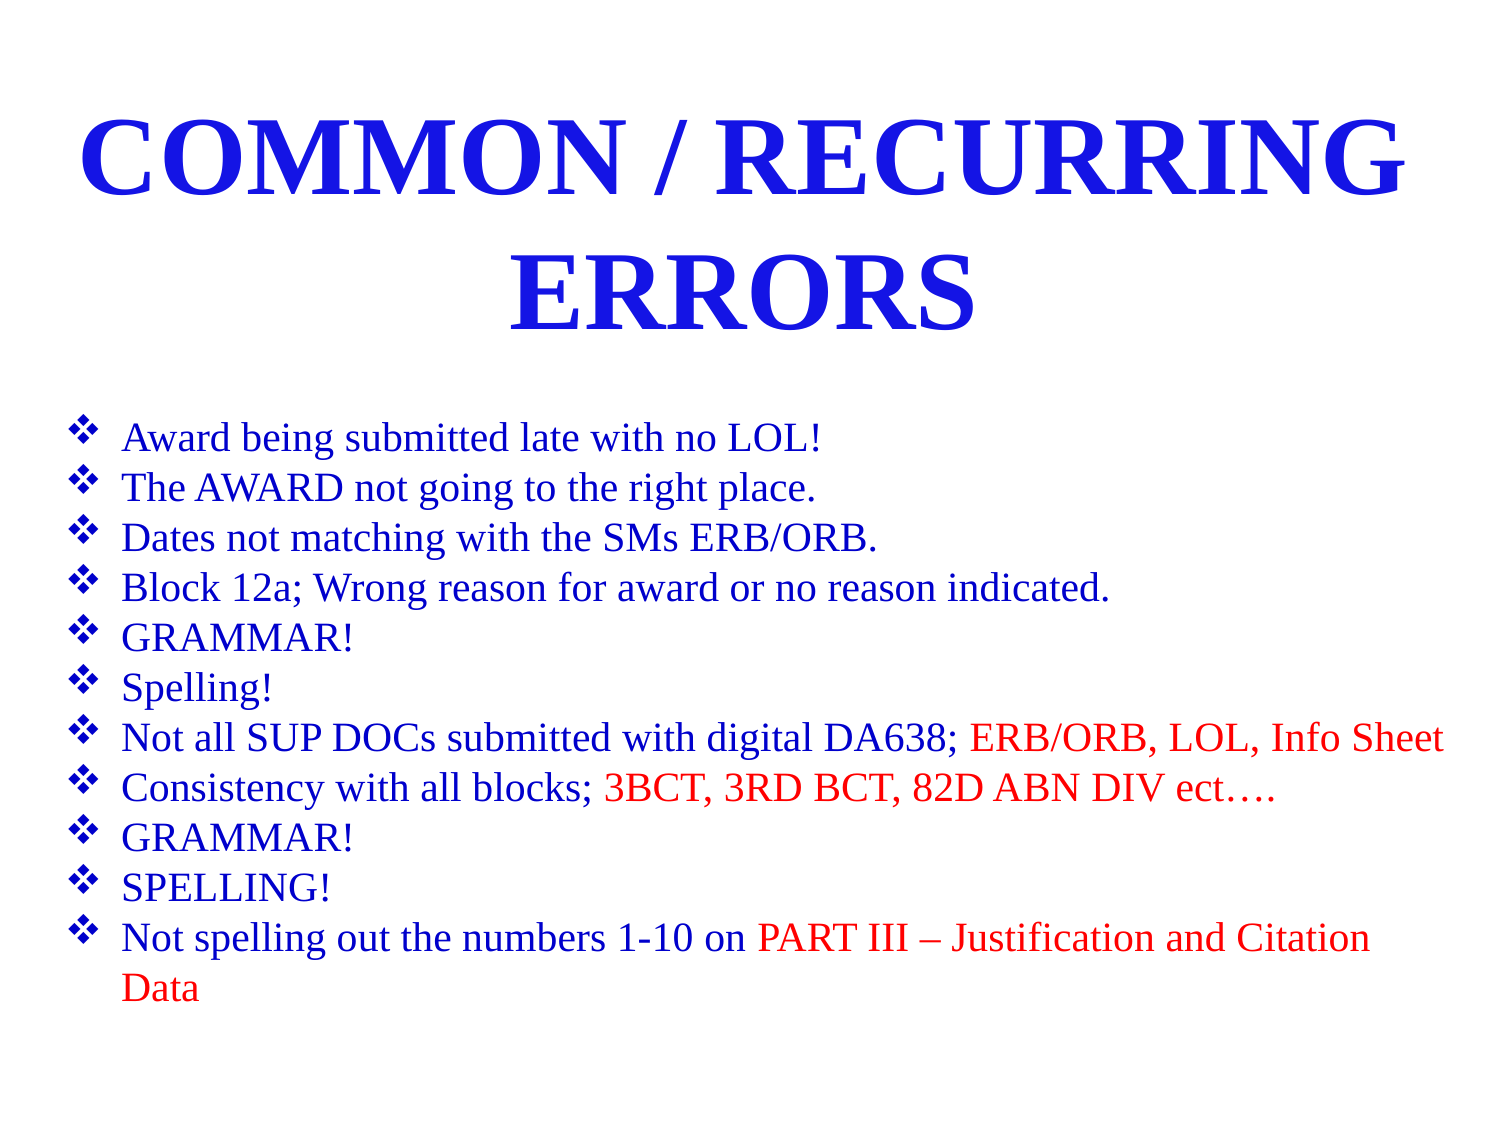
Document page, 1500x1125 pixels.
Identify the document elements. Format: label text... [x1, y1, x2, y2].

text_box COMMON / RECURRING ERRORS [37, 74, 1450, 360]
text_box Award being submitted late with no LOL! The AWARD not going to the right place. Dates not matching with the SMs ERB/ORB. Block 12a; Wrong reason for award or no reason indicated. GRAMMAR! Spelling! Not all SUP DOCs submitted with digital DA638; ERB/ORB, LOL, Info Sheet Consistency with all blocks; 3BCT, 3RD BCT, 82D ABN DIV ect…. GRAMMAR! SPELLING! Not spelling out the numbers 1-10 on PART III – Justification and Citation Data [49, 401, 1463, 1117]
